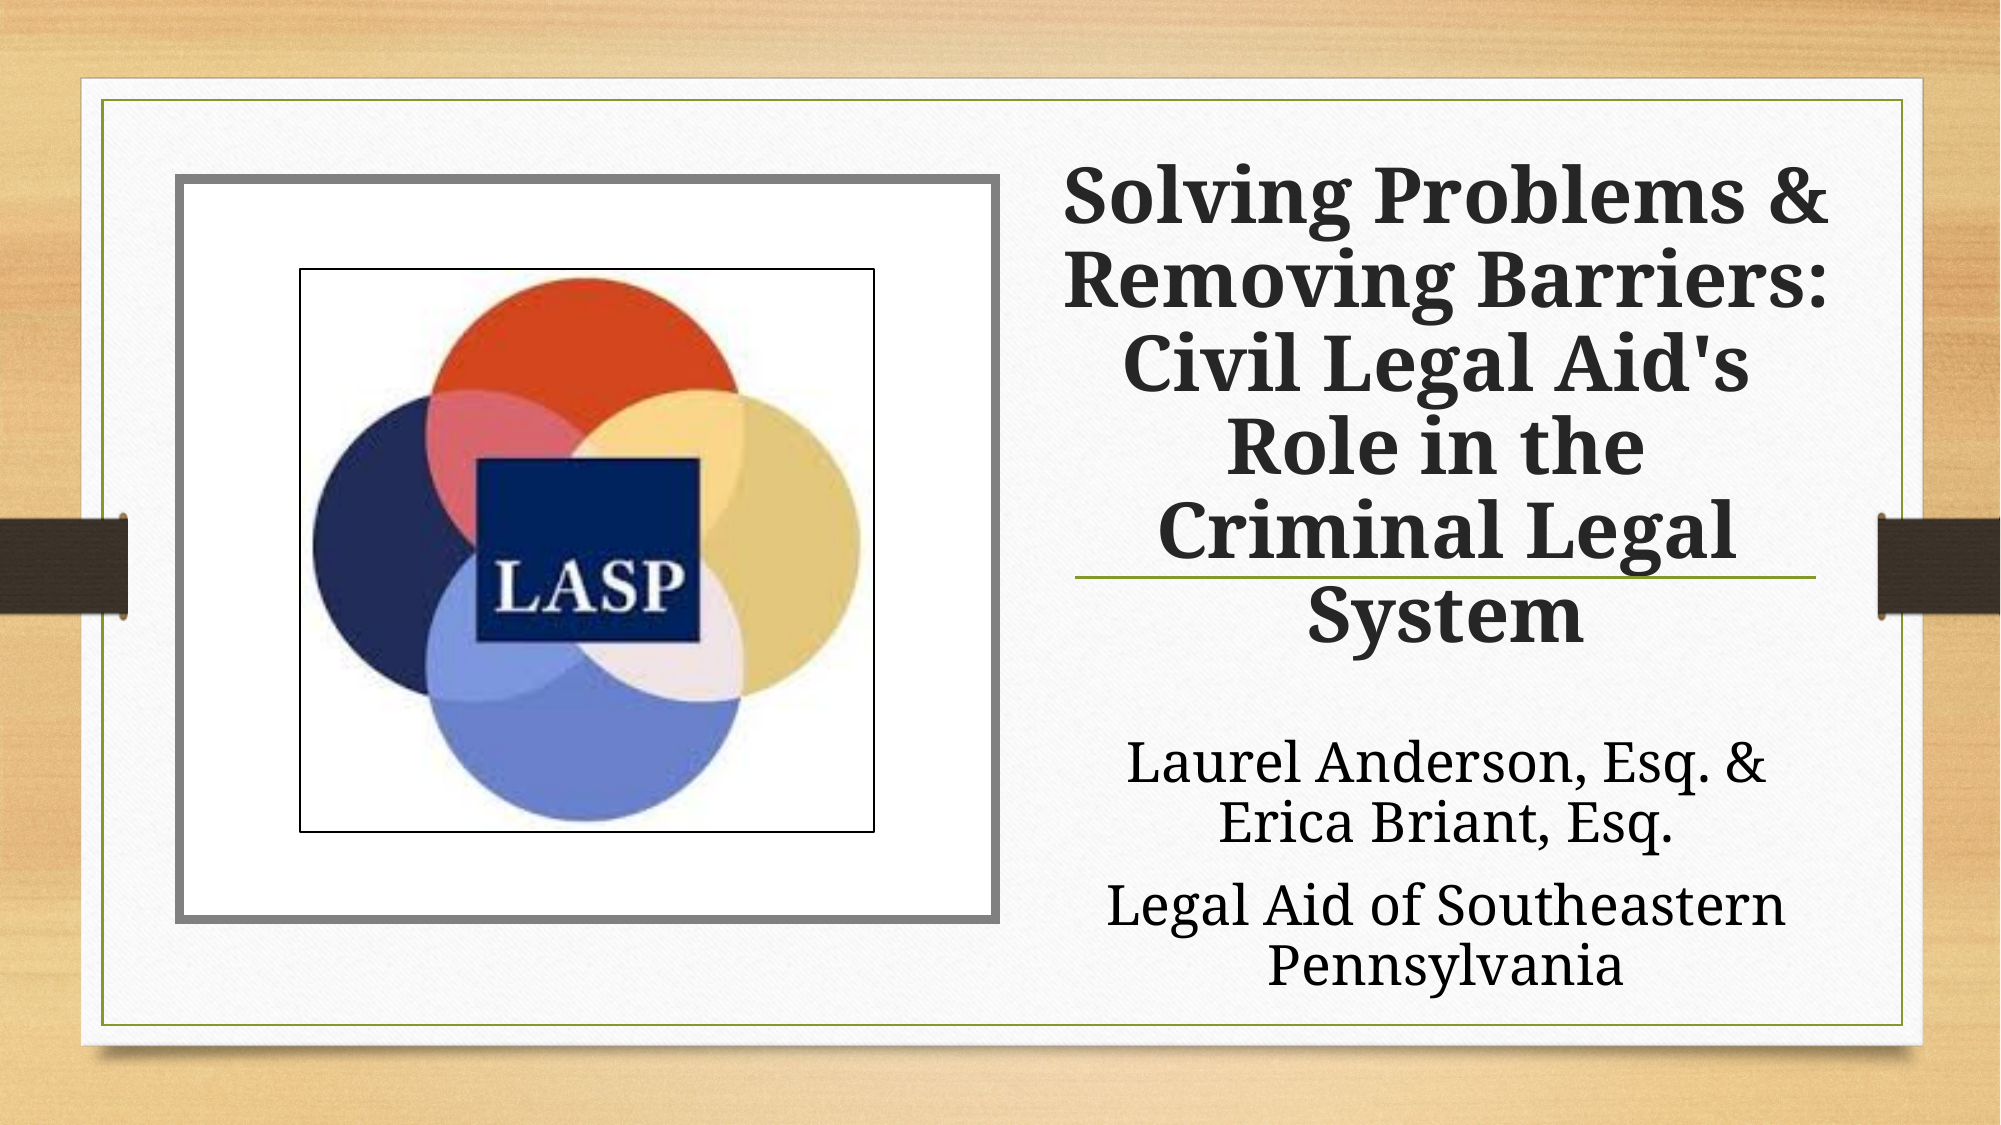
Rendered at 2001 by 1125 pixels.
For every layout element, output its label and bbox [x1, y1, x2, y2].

text_box [0, 0, 2000, 1125]
picture [301, 269, 874, 832]
